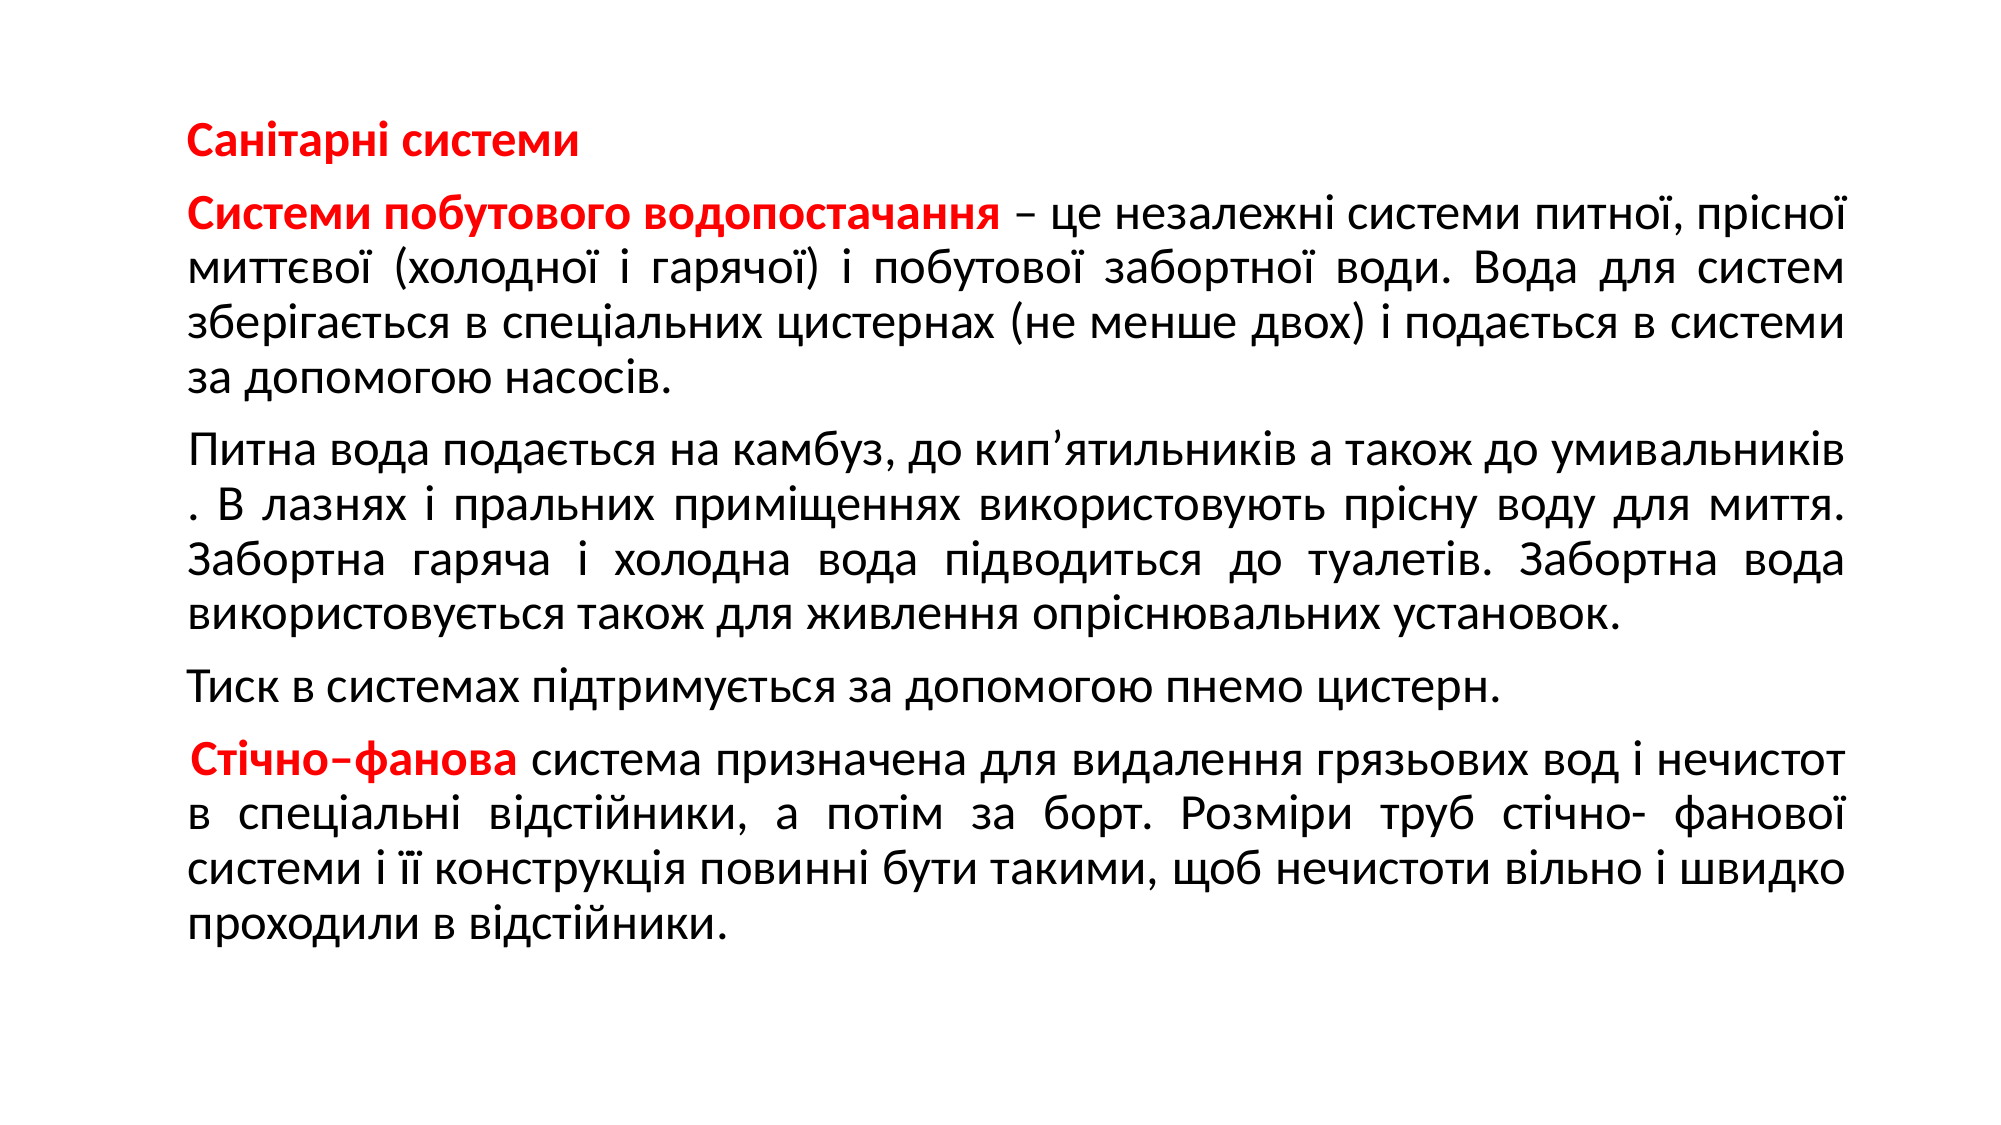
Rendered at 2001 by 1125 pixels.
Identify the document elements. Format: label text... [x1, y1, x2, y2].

list Санітарні системи Системи побутового водопостачання – це незалежні системи питної, прісної миттєвої (холодної і гарячої) і побутової забортної води. Вода для систем зберігається в спеціальних цистернах (не менше двох) і подається в системи за допомогою насосів. Питна вода подається на камбуз, до кип’ятильників а також до умивальників . В лазнях і пральних приміщеннях використовують прісну воду для миття. Забортна гаряча і холодна вода підводиться до туалетів. Забортна вода використовується також для живлення опріснювальних установок. Тиск в системах підтримується за допомогою пнемо цистерн. Стічно–фанова система призначена для видалення грязьових вод і нечистот в спеціальні відстійники, а потім за борт. Розміри труб стічно- фанової системи і її конструкція повинні бути такими, щоб нечистоти вільно і швидко проходили в відстійники. [137, 105, 1863, 1014]
